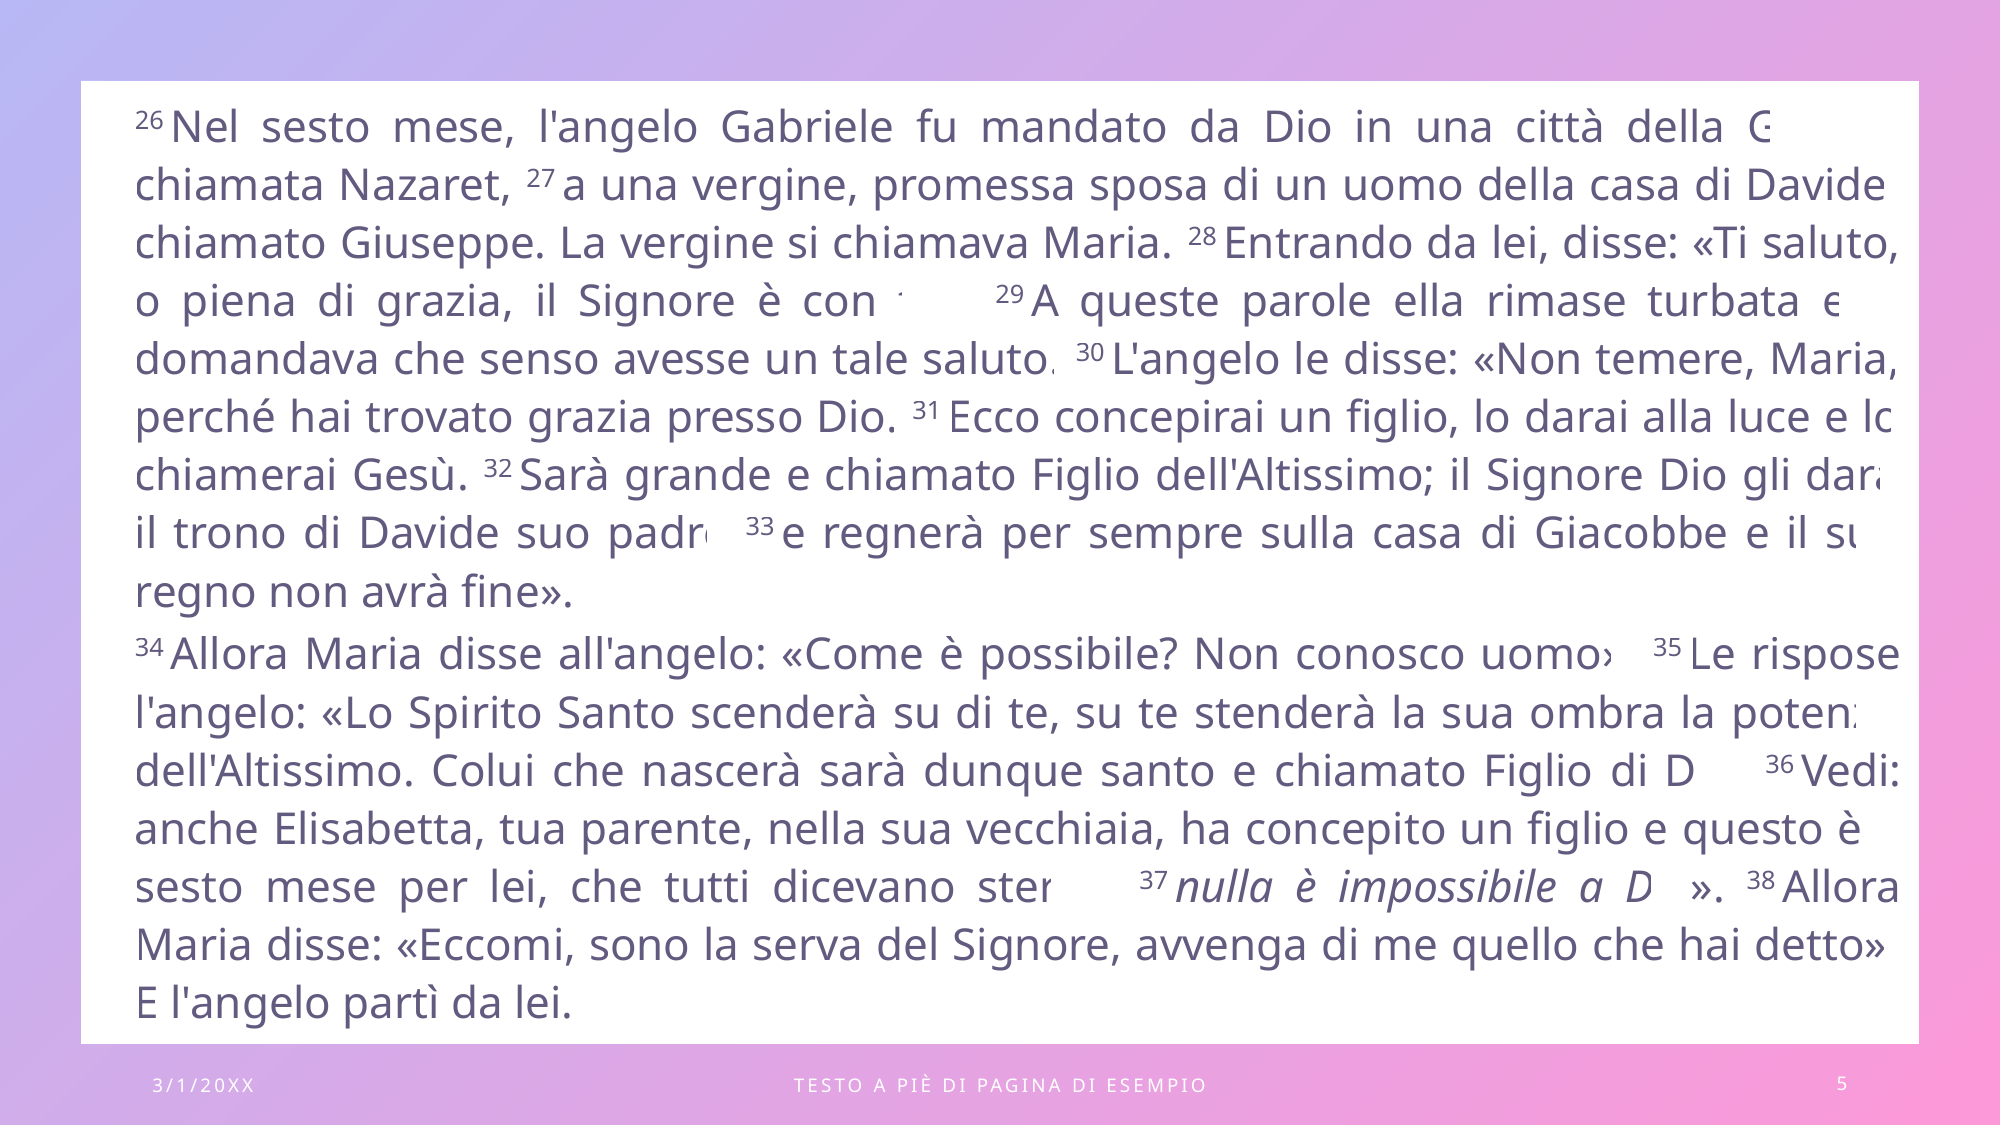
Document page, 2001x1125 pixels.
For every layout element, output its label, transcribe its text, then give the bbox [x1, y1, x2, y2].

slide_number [137, 1054, 588, 1115]
slide_number 5 [1412, 1054, 1863, 1115]
list 26 Nel sesto mese, l'angelo Gabriele fu mandato da Dio in una città della Galilea, chiamata Nazaret, 27 a una vergine, promessa sposa di un uomo della casa di Davide, chiamato Giuseppe. La vergine si chiamava Maria. 28 Entrando da lei, disse: «Ti saluto, o piena di grazia, il Signore è con te». 29 A queste parole ella rimase turbata e si domandava che senso avesse un tale saluto. 30 L'angelo le disse: «Non temere, Maria, perché hai trovato grazia presso Dio. 31 Ecco concepirai un figlio, lo darai alla luce e lo chiamerai Gesù. 32 Sarà grande e chiamato Figlio dell'Altissimo; il Signore Dio gli darà il trono di Davide suo padre 33 e regnerà per sempre sulla casa di Giacobbe e il suo regno non avrà fine». 34 Allora Maria disse all'angelo: «Come è possibile? Non conosco uomo». 35 Le rispose l'angelo: «Lo Spirito Santo scenderà su di te, su te stenderà la sua ombra la potenza dell'Altissimo. Colui che nascerà sarà dunque santo e chiamato Figlio di Dio. 36 Vedi: anche Elisabetta, tua parente, nella sua vecchiaia, ha concepito un figlio e questo è il sesto mese per lei, che tutti dicevano sterile: 37 nulla è impossibile a Dio». 38 Allora Maria disse: «Eccomi, sono la serva del Signore, avvenga di me quello che hai detto». E l'angelo partì da lei. [85, 85, 1917, 1055]
footer TESTO A PIÈ DI PAGINA DI ESEMPIO [662, 1054, 1338, 1115]
